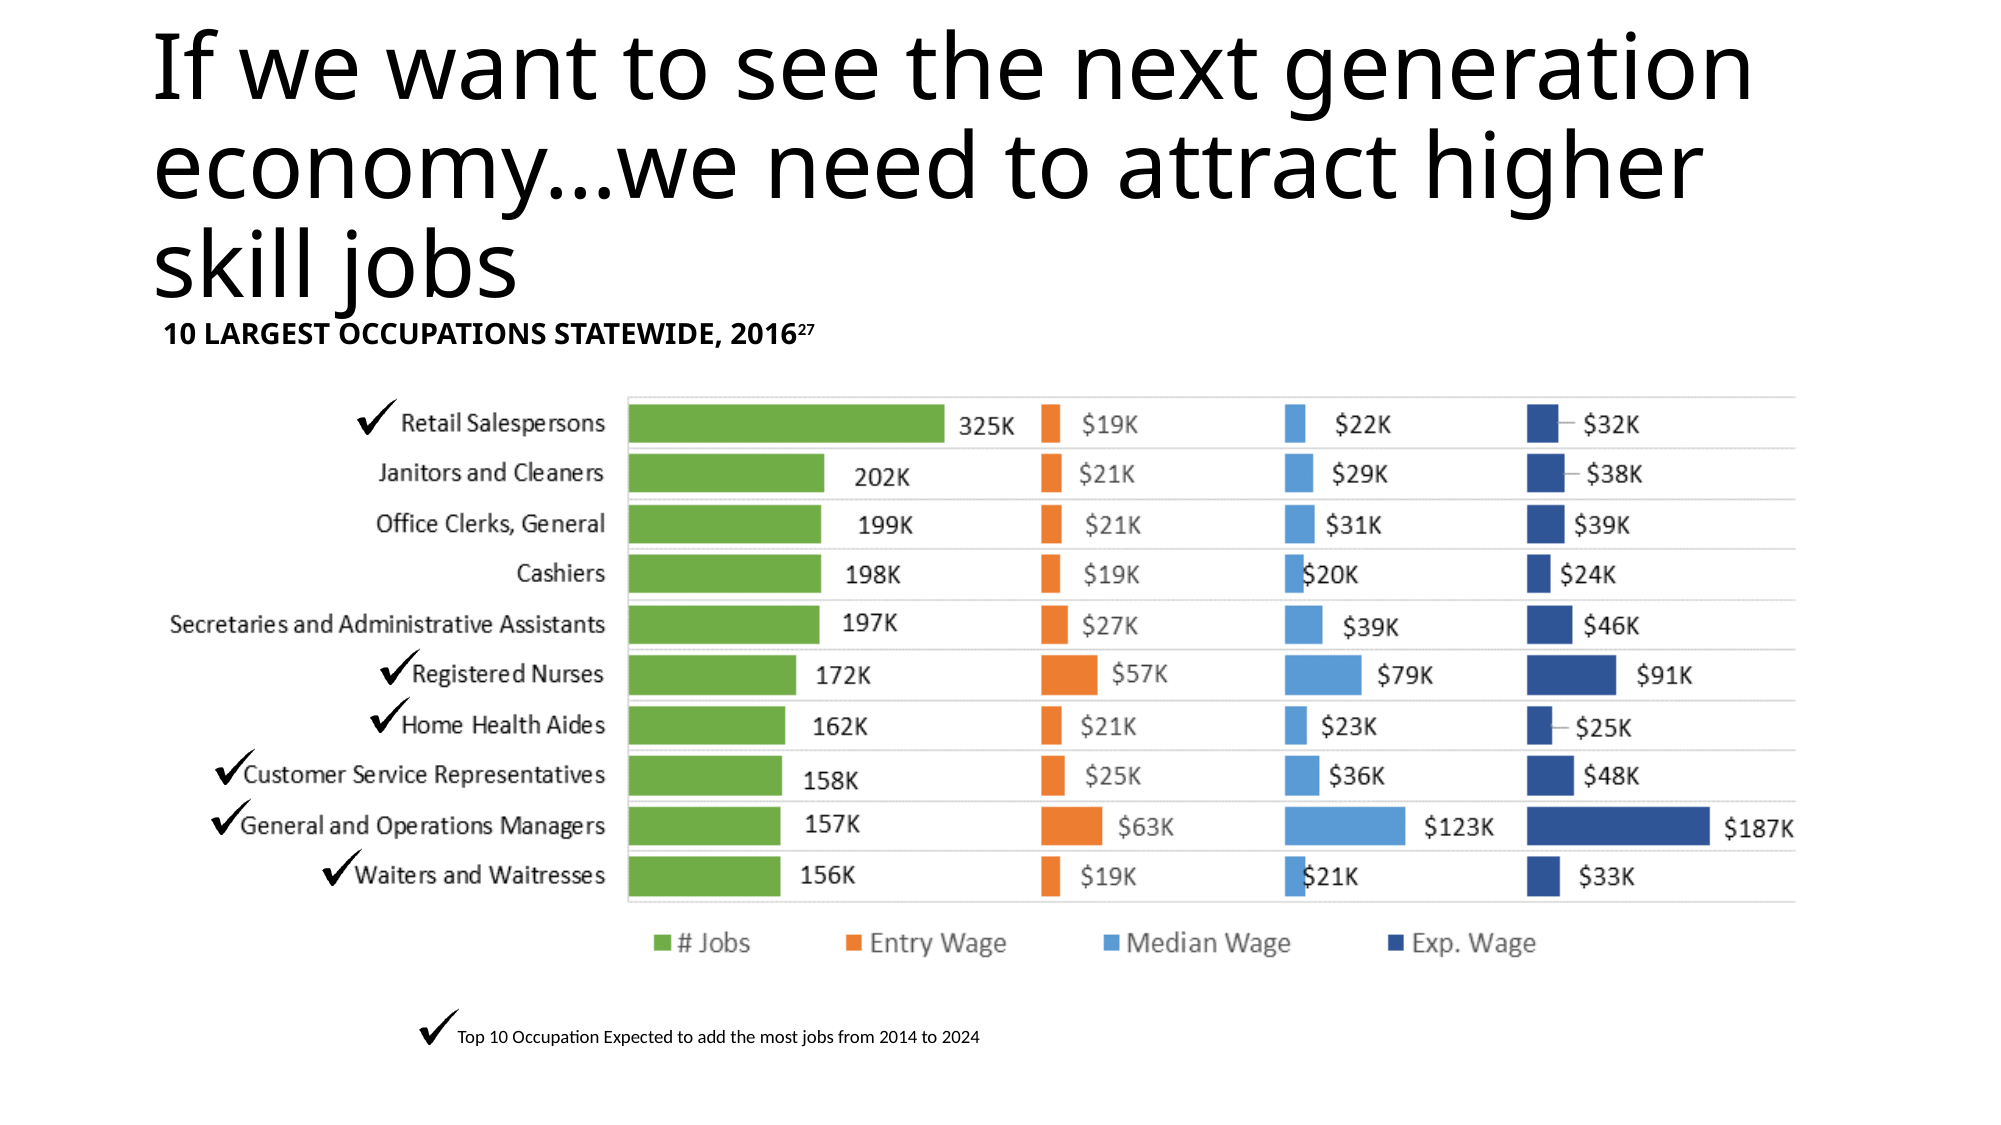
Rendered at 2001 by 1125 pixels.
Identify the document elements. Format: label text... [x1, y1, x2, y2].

text_box Top 10 Occupation Expected to add the most jobs from 2014 to 2024 [451, 1018, 1277, 1093]
picture [419, 1007, 460, 1045]
title If we want to see the next generation economy…we need to attract higher skill jobs [137, 59, 1863, 278]
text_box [137, 309, 1807, 961]
